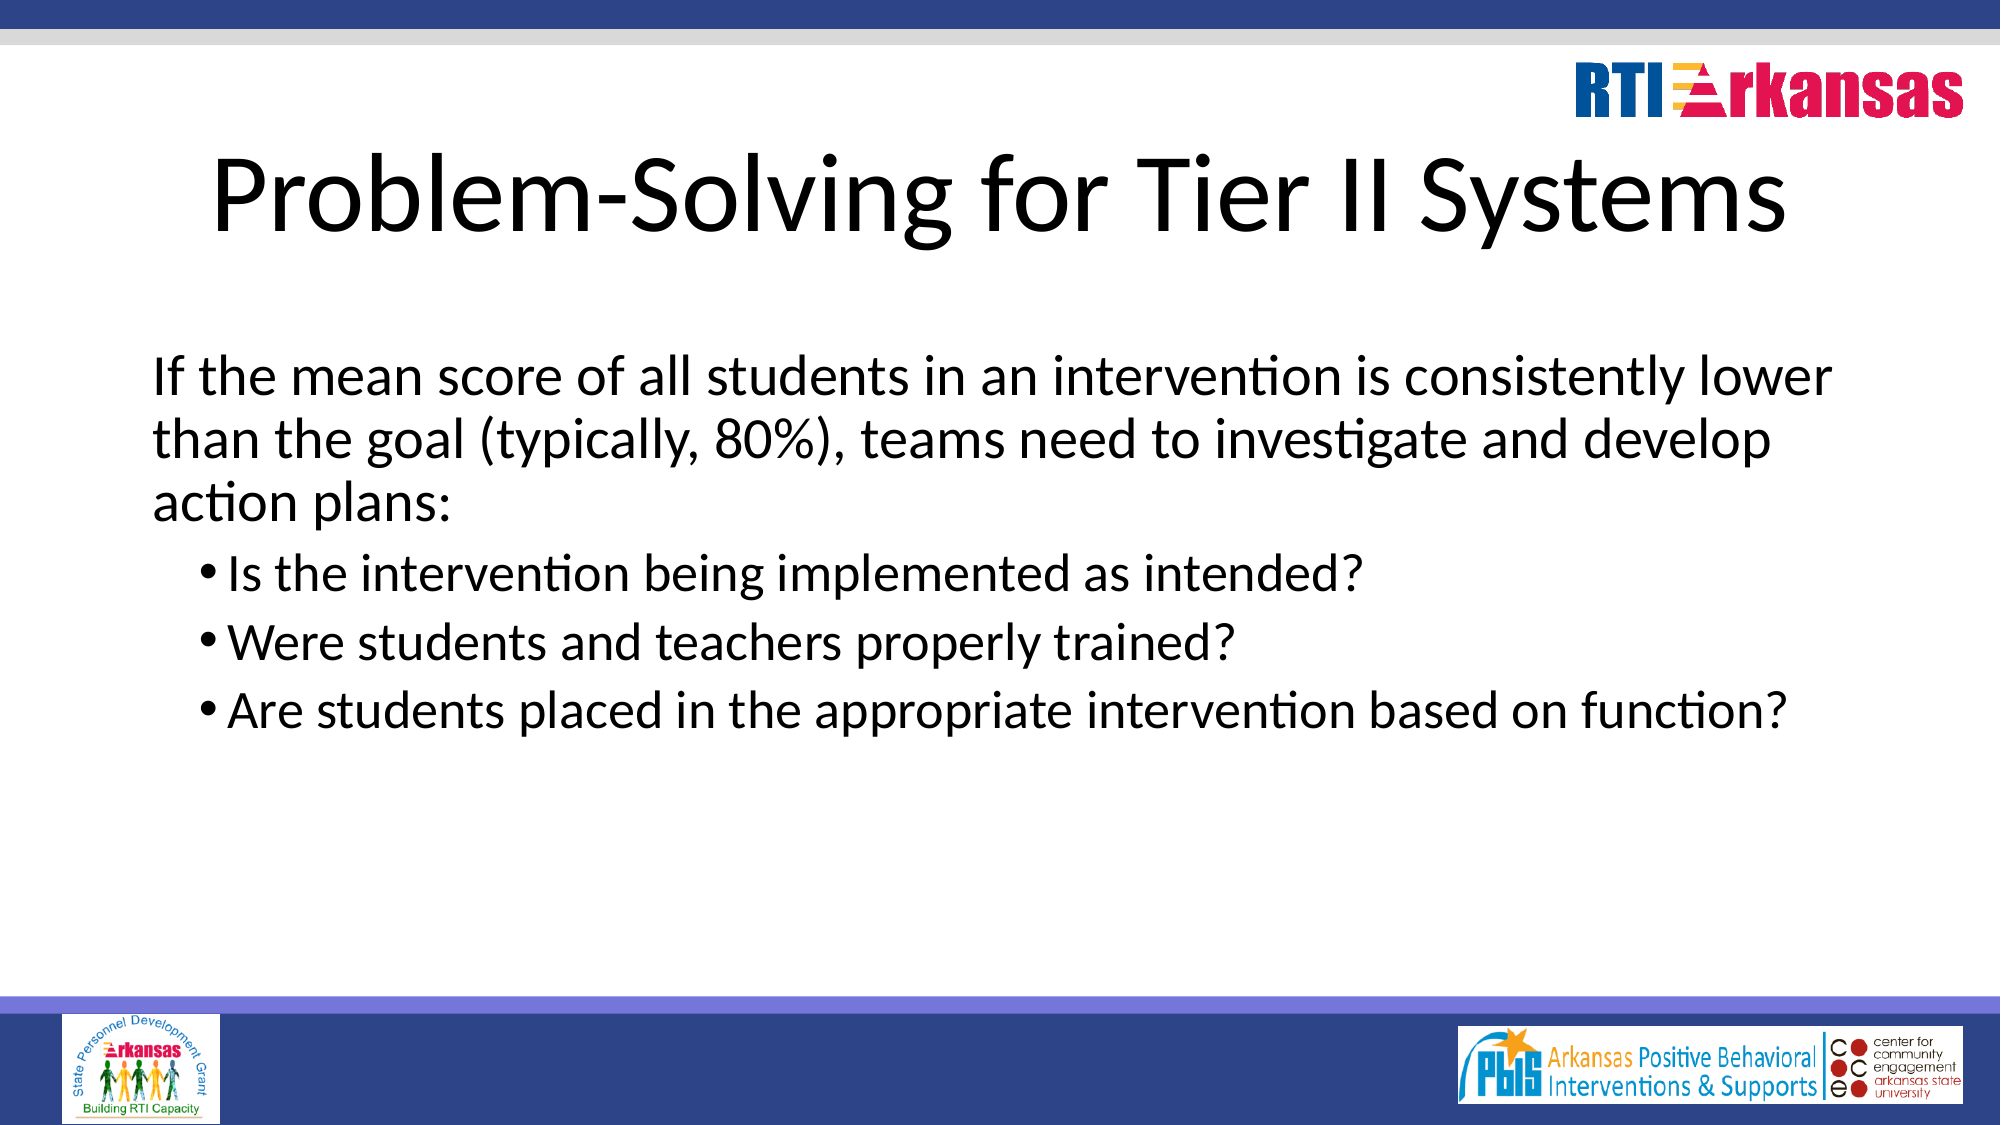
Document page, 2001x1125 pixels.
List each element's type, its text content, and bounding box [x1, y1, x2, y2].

list If the mean score of all students in an intervention is consistently lower than the goal (typically, 80%), teams need to investigate and develop action plans: Is the intervention being implemented as intended? Were students and teachers properly trained? Are students placed in the appropriate intervention based on function? [137, 337, 1863, 969]
picture [1458, 1025, 1964, 1104]
title Problem-Solving for Tier II Systems [0, 104, 2000, 286]
picture [1573, 55, 1964, 104]
picture [62, 1013, 220, 1124]
